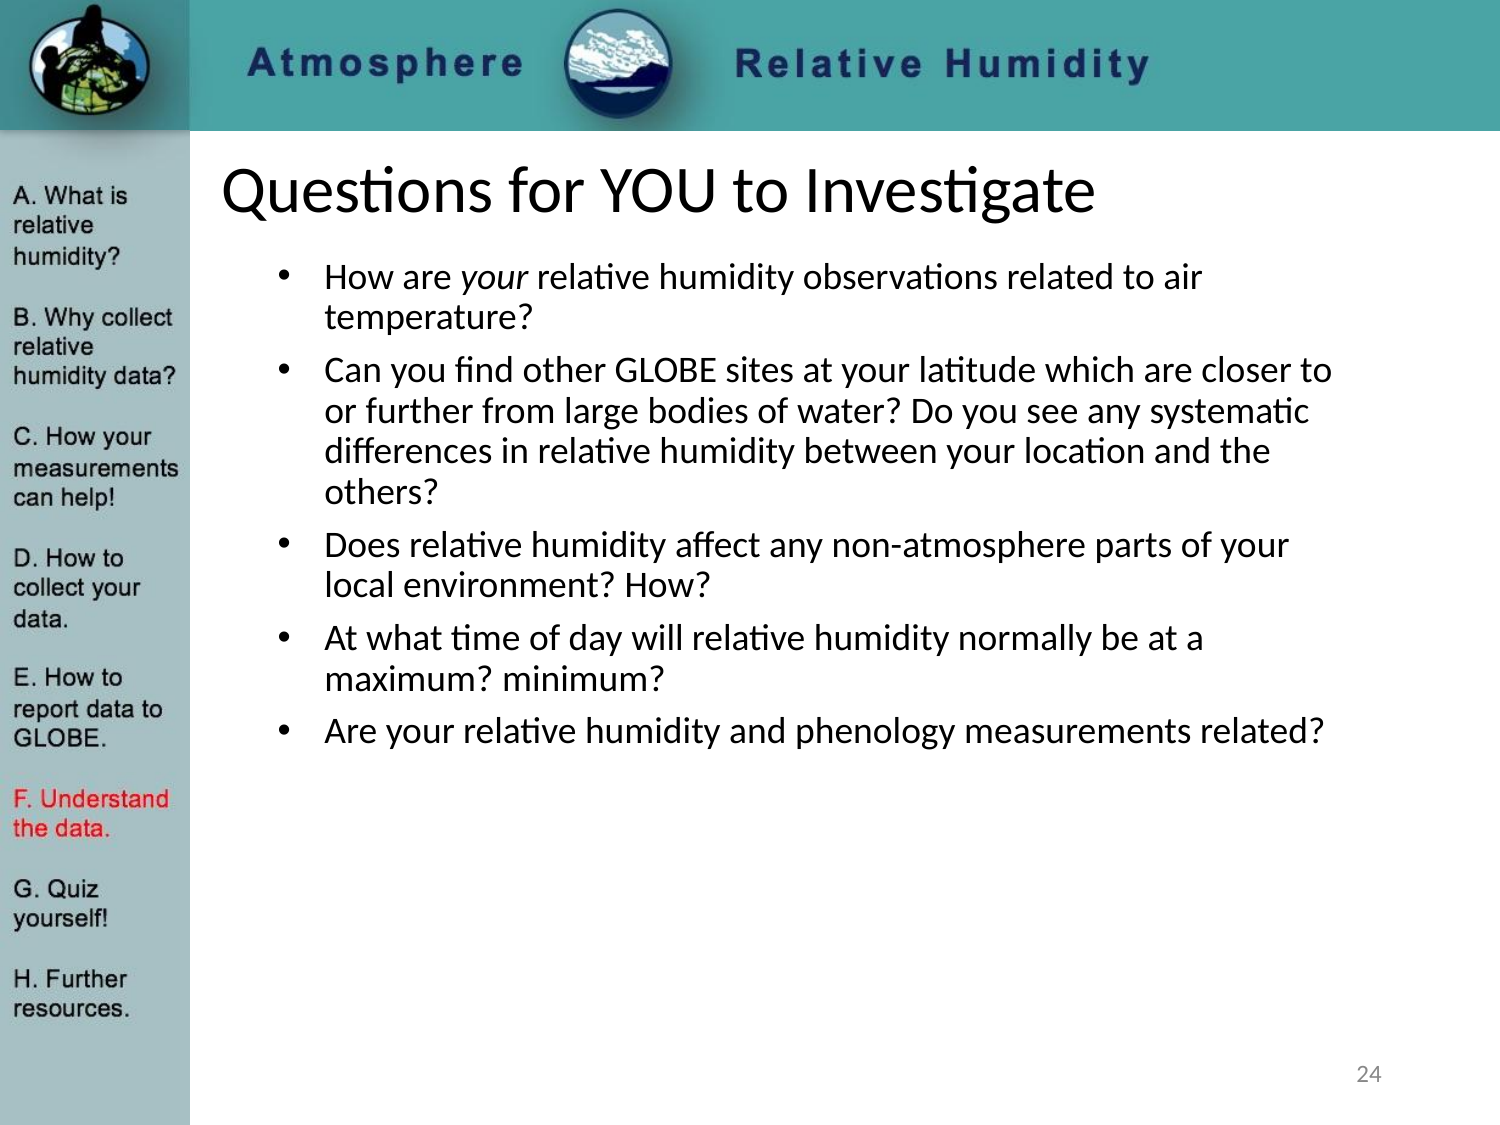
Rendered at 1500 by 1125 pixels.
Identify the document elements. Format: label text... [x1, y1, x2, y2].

list How are your relative humidity observations related to air temperature? Can you find other GLOBE sites at your latitude which are closer to or further from large bodies of water? Do you see any systematic differences in relative humidity between your location and the others? Does relative humidity affect any non-atmosphere parts of your local environment? How? At what time of day will relative humidity normally be at a maximum? minimum? Are your relative humidity and phenology measurements related? [262, 249, 1368, 959]
picture [0, 0, 1500, 1125]
slide_number 23 [1059, 1042, 1397, 1103]
title Questions for YOU to Investigate [206, 137, 1500, 300]
